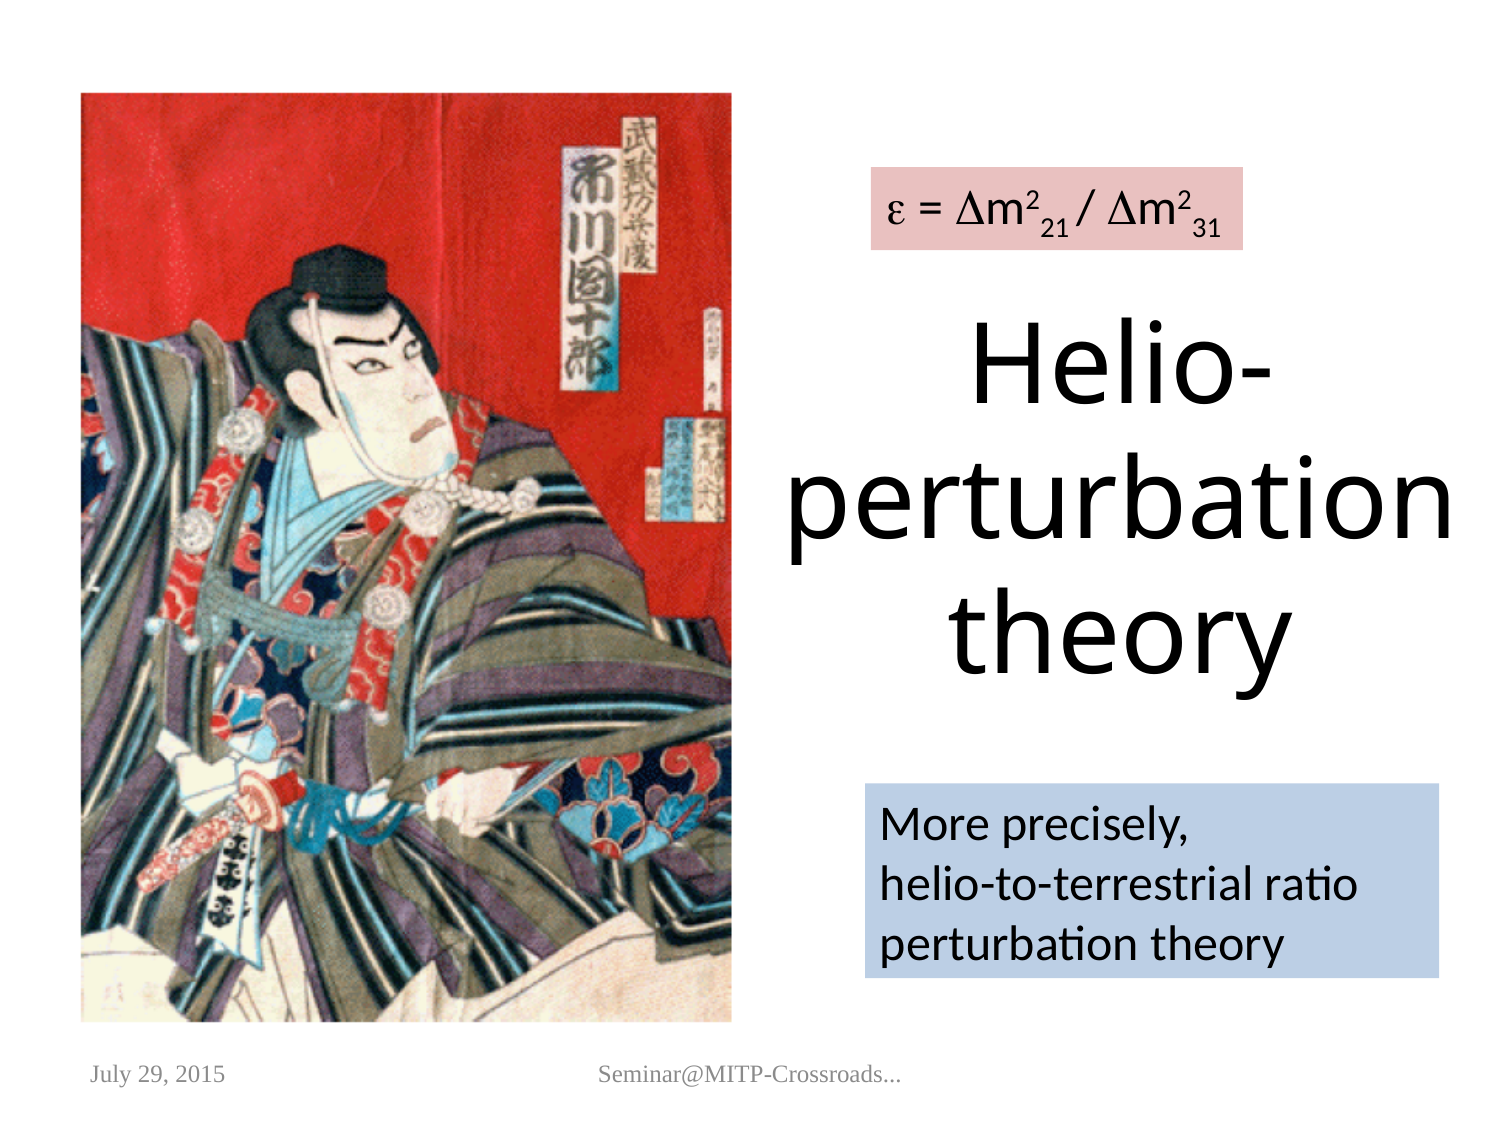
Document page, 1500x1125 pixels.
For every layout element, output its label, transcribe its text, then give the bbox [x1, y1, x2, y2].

title Helio- perturbation theory [766, 203, 1475, 784]
text_box e = Dm221 / Dm231 [870, 167, 1243, 251]
footer Seminar@MITP-Crossroads... [512, 1042, 988, 1103]
text_box More precisely, helio-to-terrestrial ratio perturbation theory [865, 783, 1440, 979]
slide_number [75, 1042, 425, 1103]
picture [74, 87, 738, 1028]
